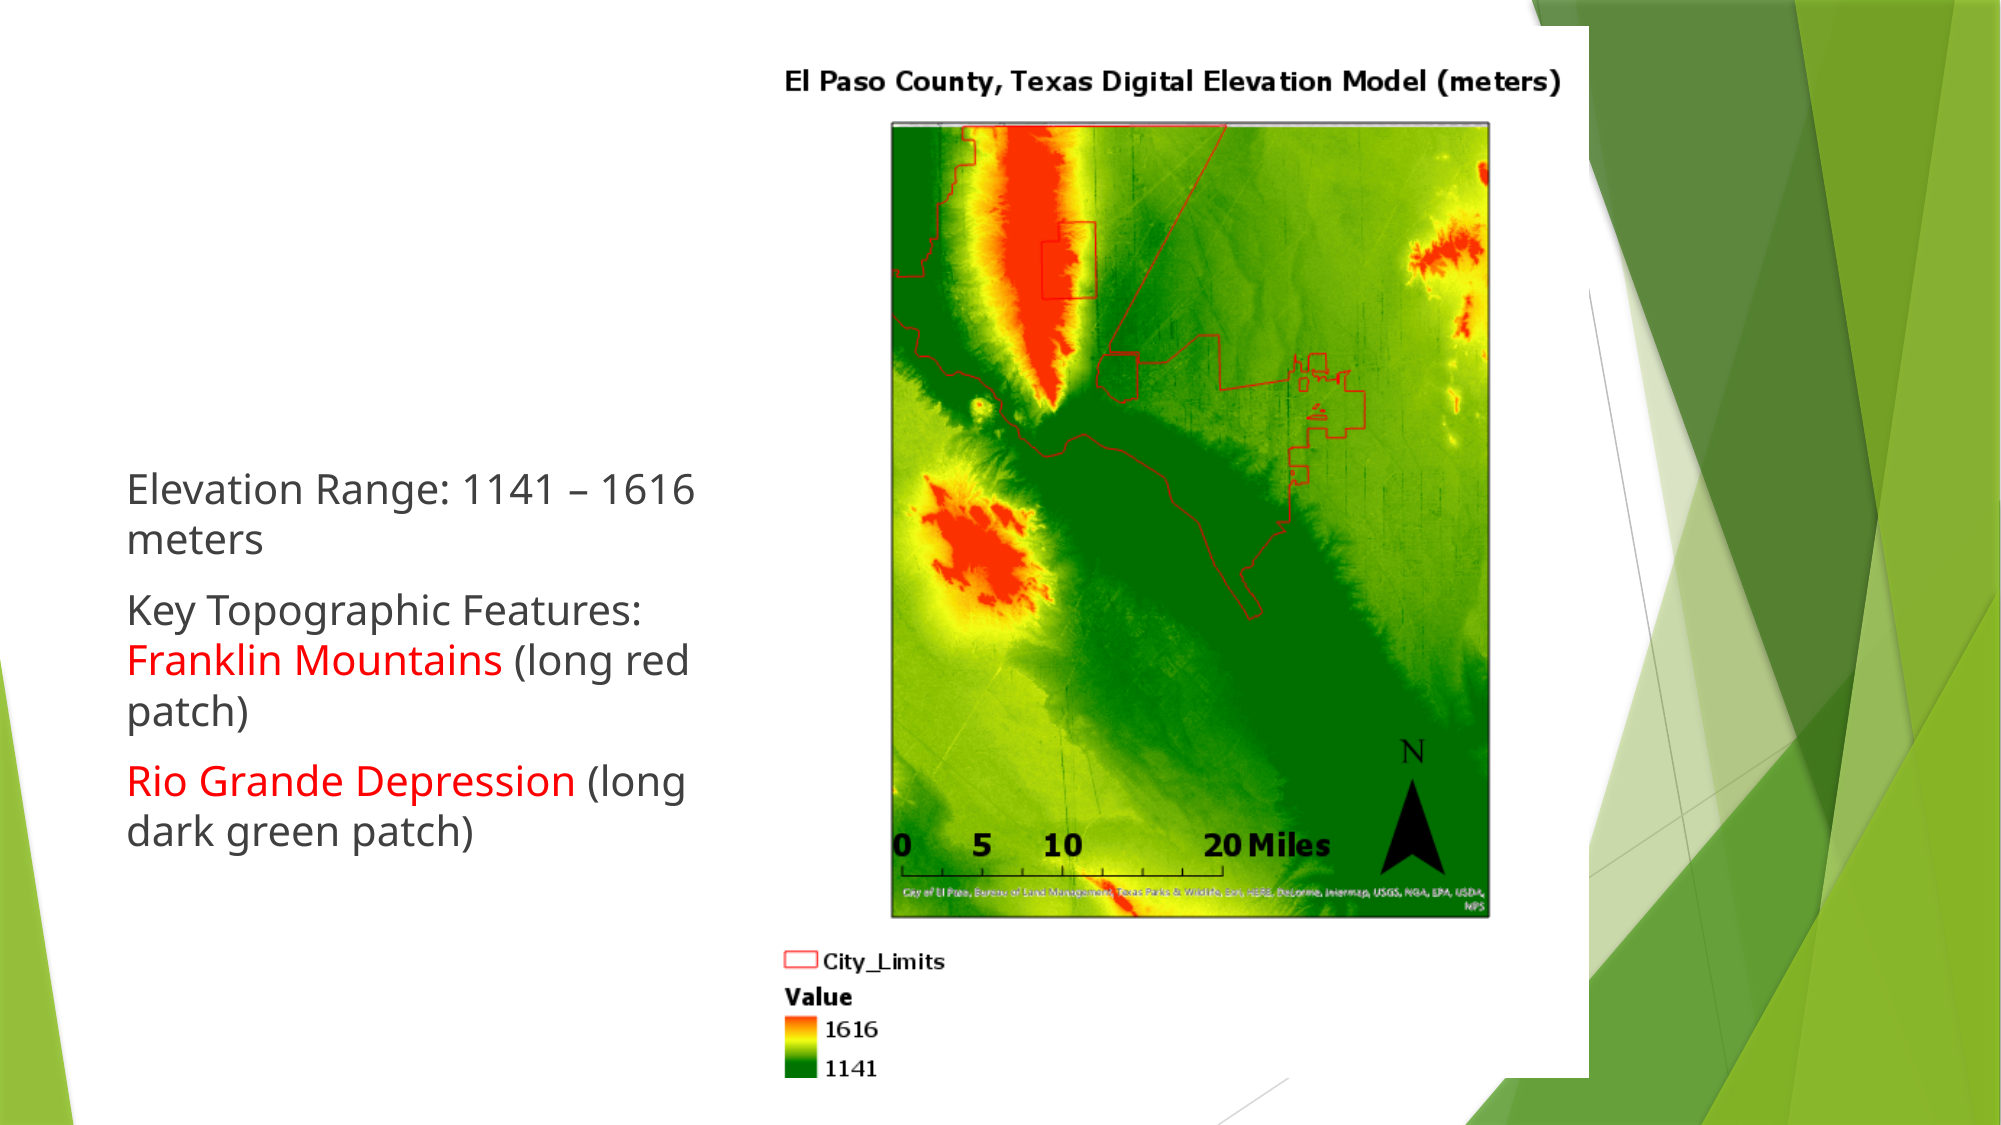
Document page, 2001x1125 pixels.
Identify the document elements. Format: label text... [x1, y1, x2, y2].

list Elevation Range: 1141 – 1616 meters Key Topographic Features: Franklin Mountains (long red patch) Rio Grande Depression (long dark green patch) [111, 455, 744, 880]
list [775, 25, 1589, 1079]
